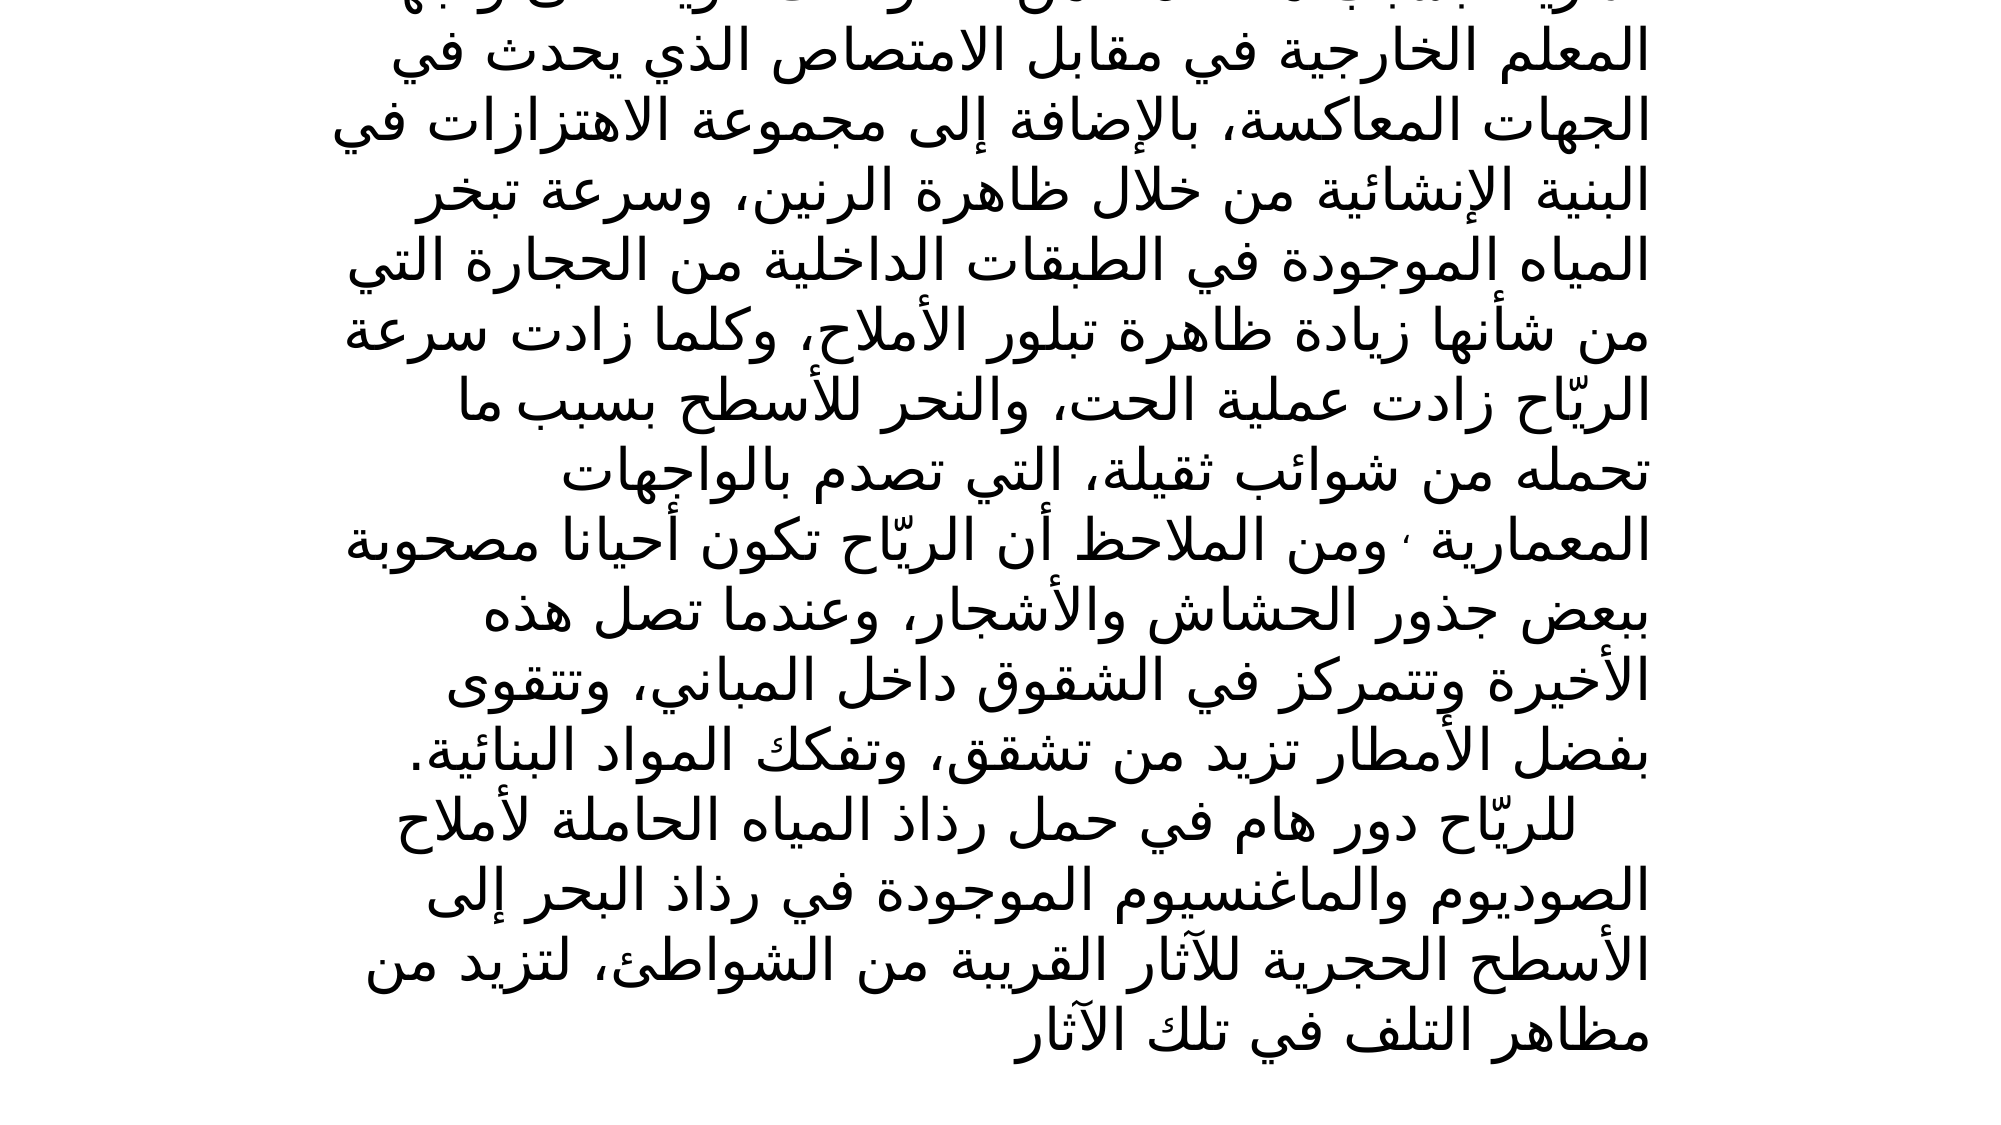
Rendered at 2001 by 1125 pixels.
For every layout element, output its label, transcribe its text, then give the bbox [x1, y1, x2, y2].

text_box كما تلحق العواصف الهوجاء أضرارا وخيمة بالمباني الأثرية، بسبب ما تحدثه من ضغوطات قوّية على واجهة المعلم الخارجية في مقابل الامتصاص الذي يحدث في الجهات المعاكسة، بالإضافة إلى مجموعة الاهتزازات في البنية الإنشائية من خلال ظاهرة الرنين، وسرعة تبخر المياه الموجودة في الطبقات الداخلية من الحجارة التي من شأنها زيادة ظاهرة تبلور الأملاح، وكلما زادت سرعة الريّاح زادت عملية الحت، والنحر للأسطح بسبب ما تحمله من شوائب ثقيلة، التي تصدم بالواجهات المعمارية ، ومن الملاحظ أن الريّاح تكون أحيانا مصحوبة ببعض جذور الحشاش والأشجار، وعندما تصل هذه الأخيرة وتتمركز في الشقوق داخل المباني، وتتقوى بفضل الأمطار تزيد من تشقق، وتفكك المواد البنائية. للريّاح دور هام في حمل رذاذ المياه الحاملة لأملاح الصوديوم والماغنسيوم الموجودة في رذاذ البحر إلى الأسطح الحجرية للآثار القريبة من الشواطئ، لتزيد من مظاهر التلف في تلك الآثار [308, 0, 1668, 1125]
